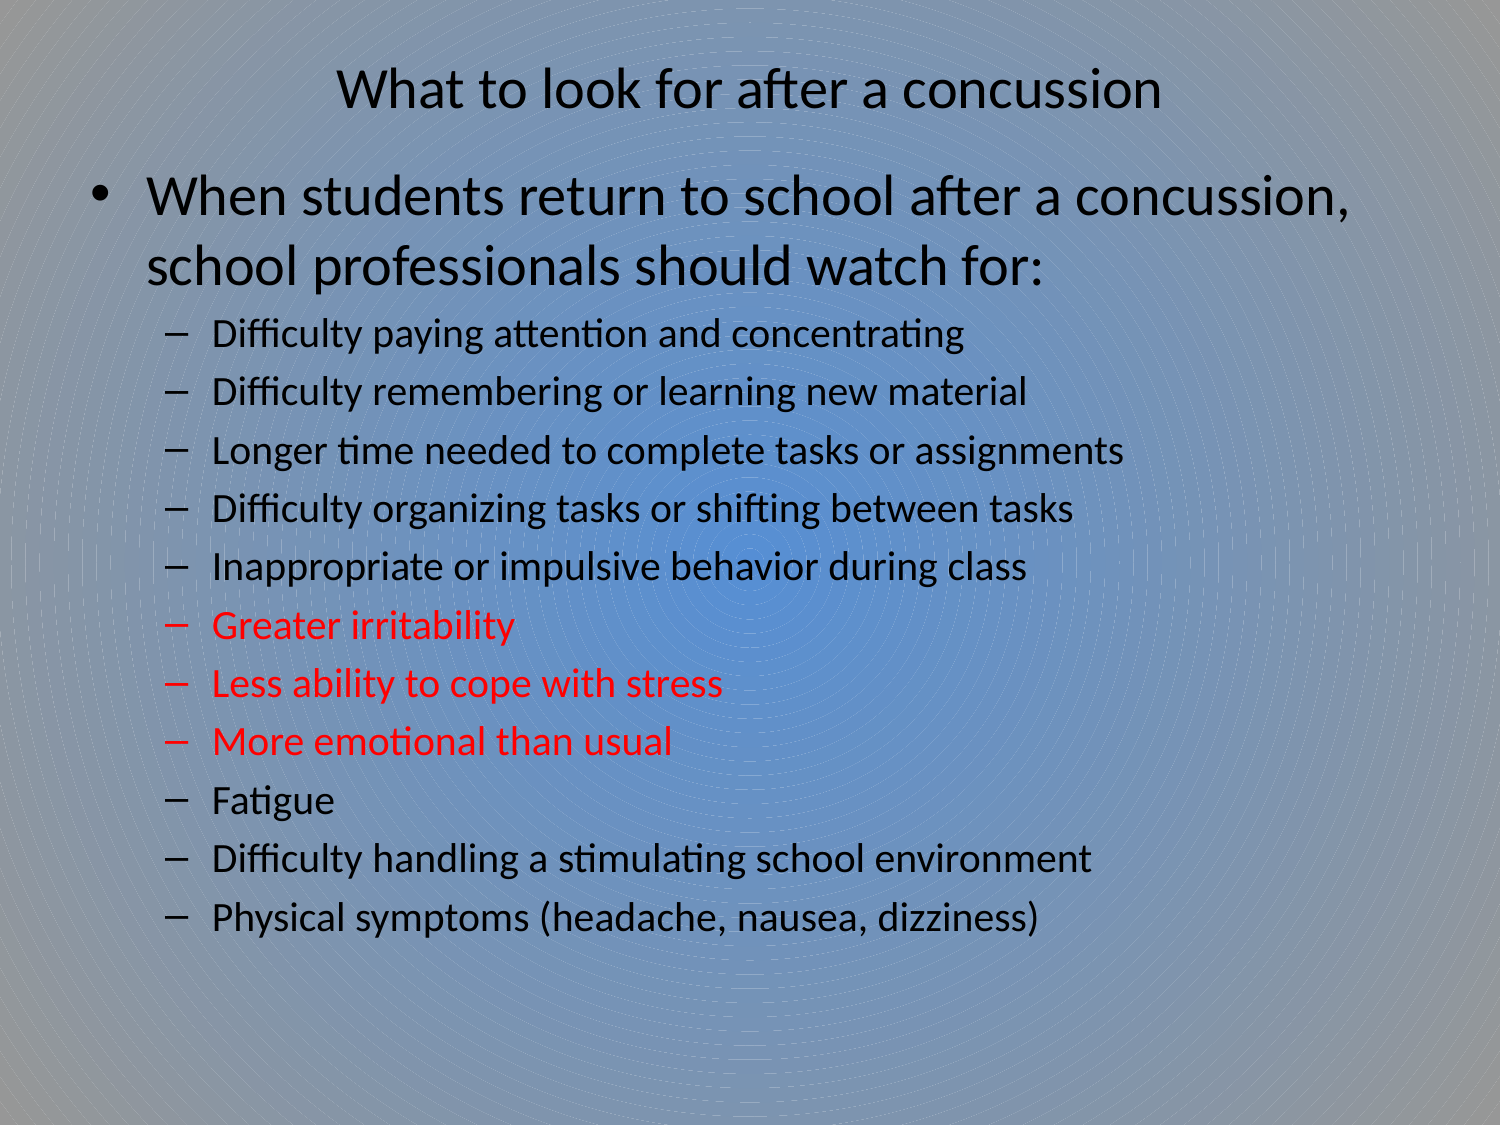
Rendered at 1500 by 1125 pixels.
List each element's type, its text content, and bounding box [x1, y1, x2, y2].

list When students return to school after a concussion, school professionals should watch for: Difficulty paying attention and concentrating Difficulty remembering or learning new material Longer time needed to complete tasks or assignments Difficulty organizing tasks or shifting between tasks Inappropriate or impulsive behavior during class Greater irritability Less ability to cope with stress More emotional than usual Fatigue Difficulty handling a stimulating school environment Physical symptoms (headache, nausea, dizziness) [75, 149, 1425, 1075]
title What to look for after a concussion [75, 45, 1425, 125]
